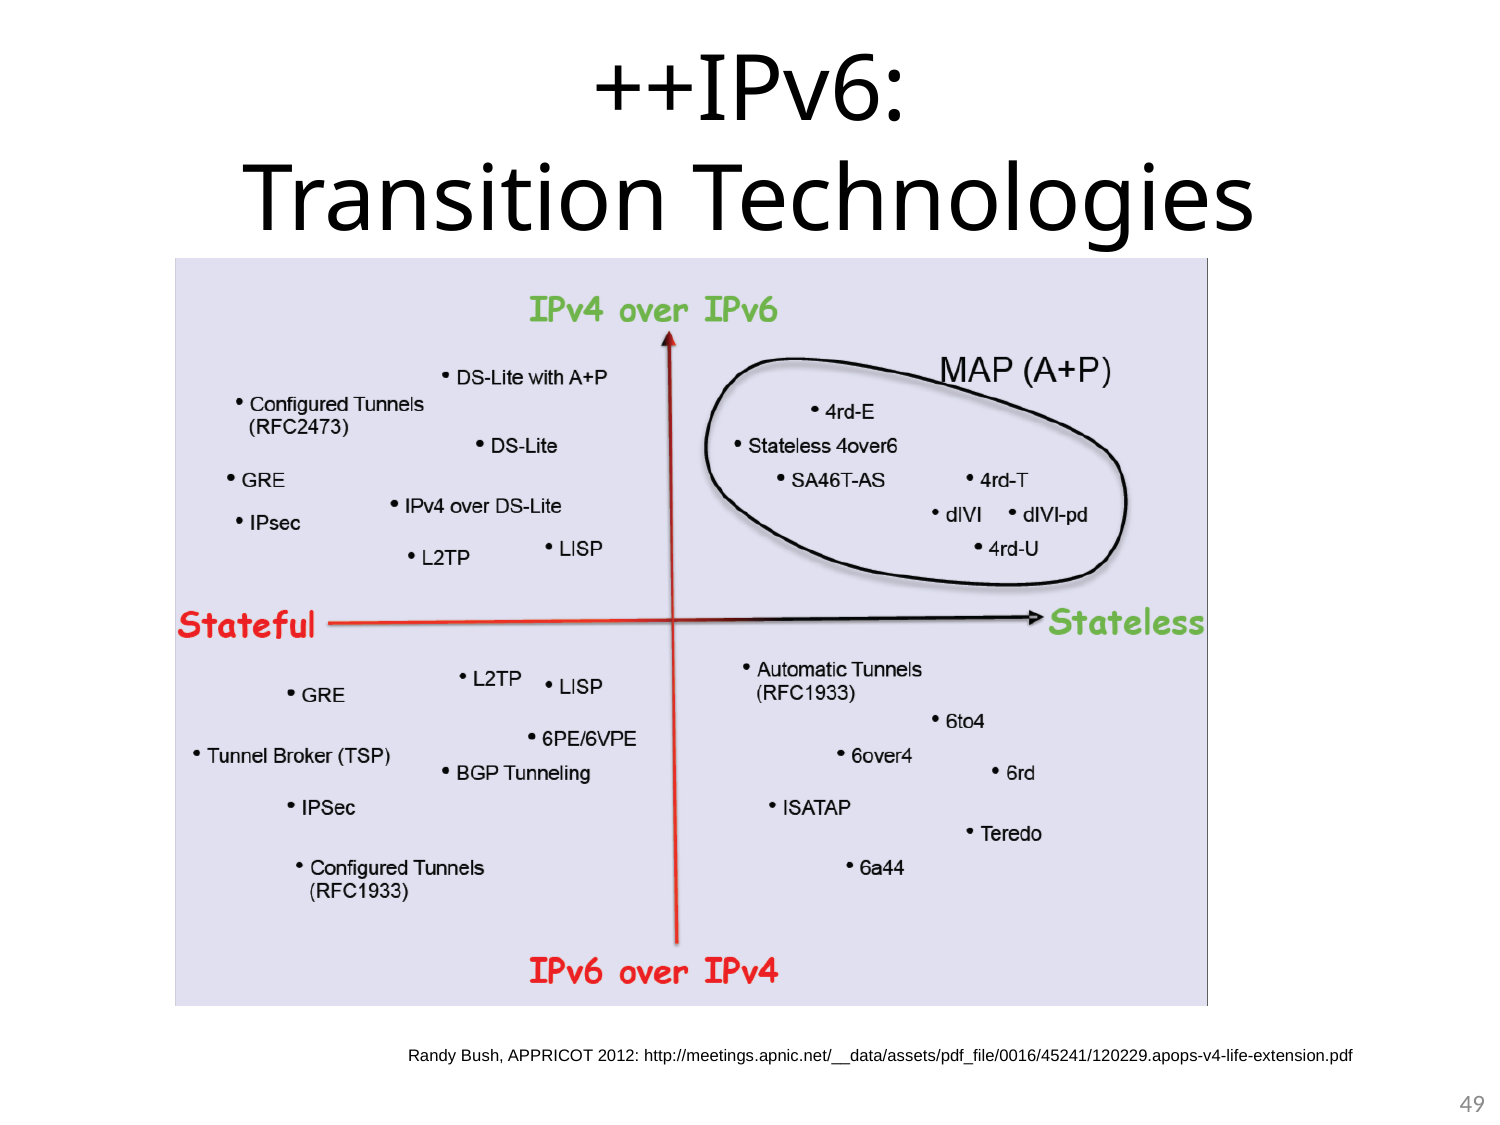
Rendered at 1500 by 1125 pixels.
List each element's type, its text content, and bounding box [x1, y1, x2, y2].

text_box Randy Bush, APPRICOT 2012: http://meetings.apnic.net/__data/assets/pdf_file/0016/45241/120229.apops-v4-life-extension.pdf [393, 1037, 1370, 1072]
slide_number 49 [1149, 1072, 1500, 1125]
picture [175, 258, 1208, 1006]
title ++IPv6: Transition Technologies [43, 45, 1457, 233]
